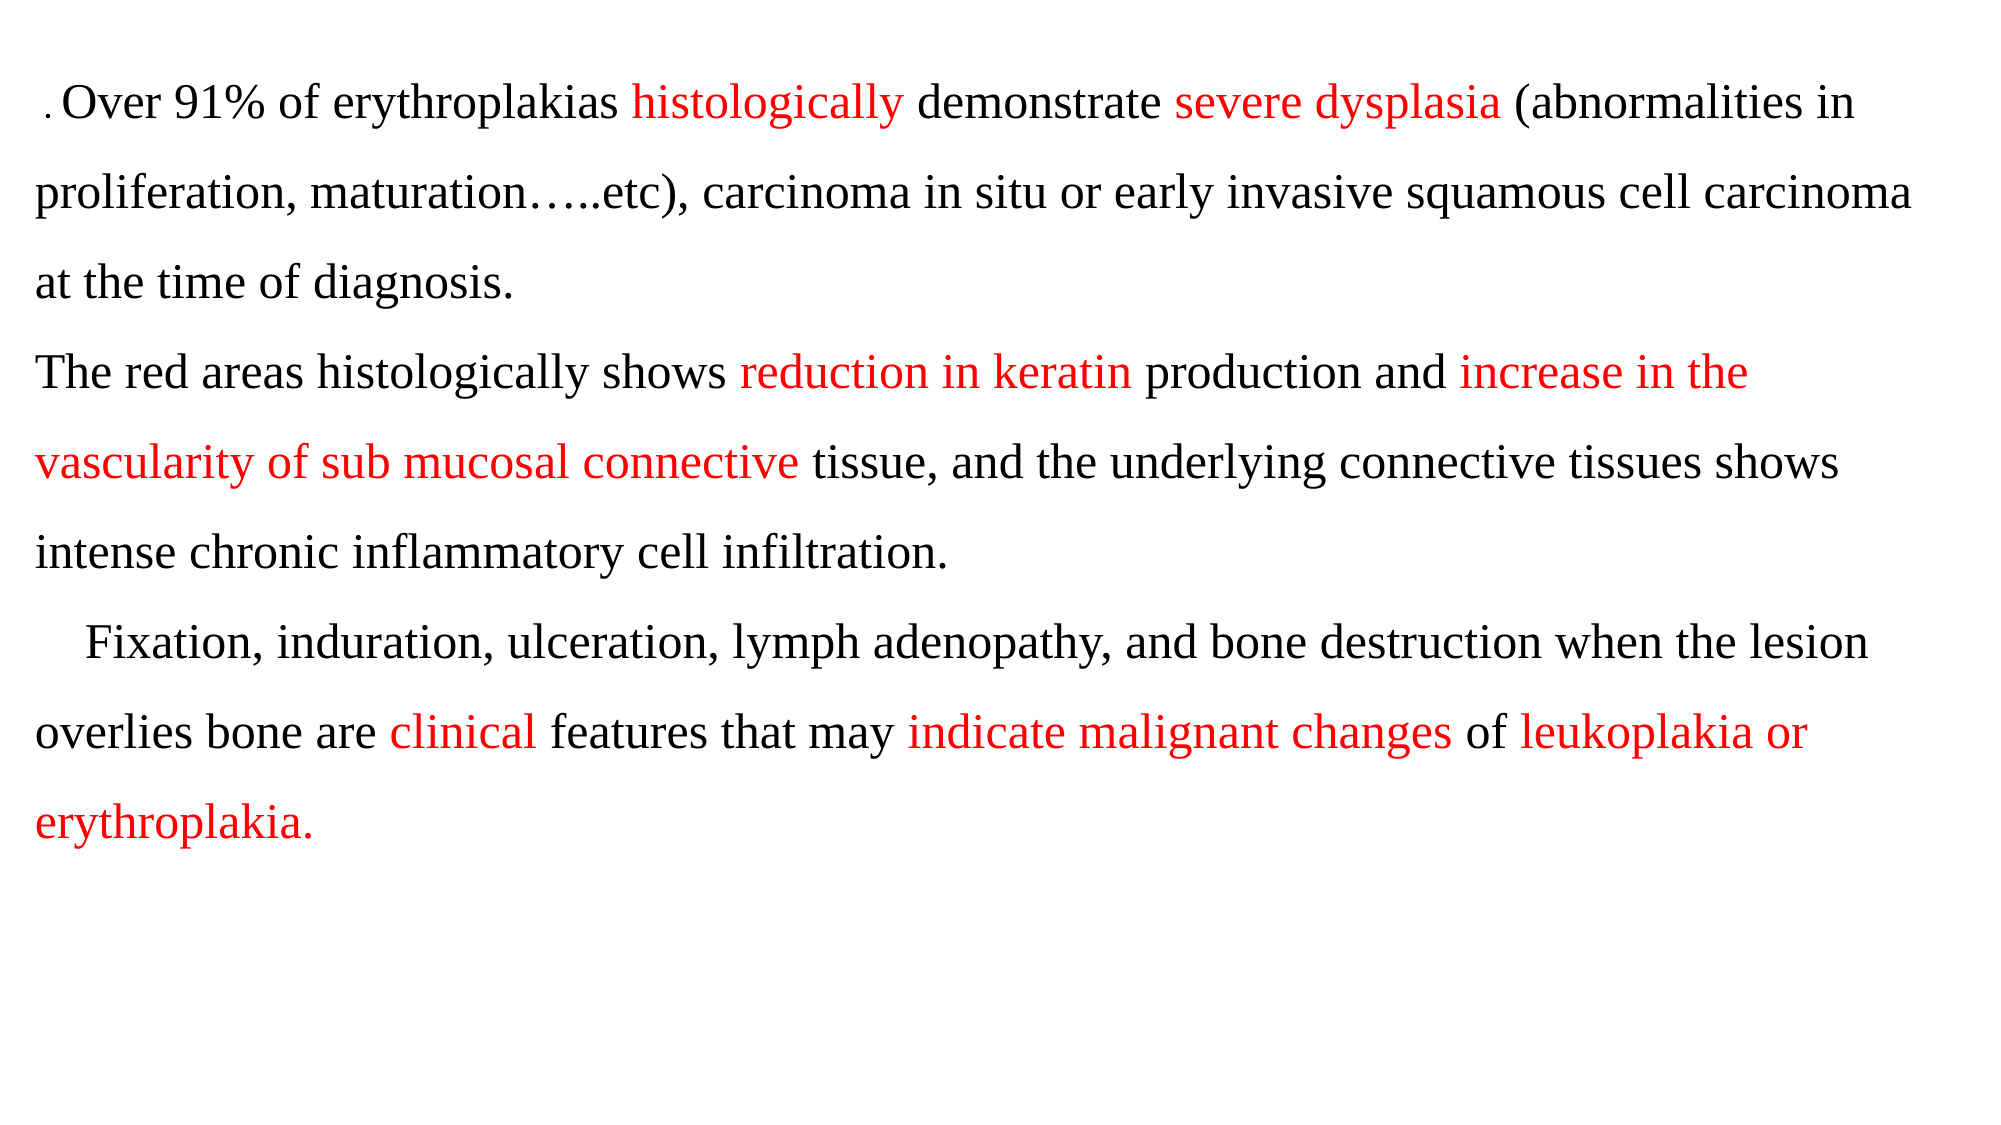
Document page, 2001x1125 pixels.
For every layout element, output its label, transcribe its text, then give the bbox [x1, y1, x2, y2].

text_box . Over 91% of erythroplakias histologically demonstrate severe dysplasia (abnormalities in proliferation, maturation…..etc), carcinoma in situ or early invasive squamous cell carcinoma at the time of diagnosis. The red areas histologically shows reduction in keratin production and increase in the vascularity of sub mucosal connective tissue, and the underlying connective tissues shows intense chronic inflammatory cell infiltration. Fixation, induration, ulceration, lymph adenopathy, and bone destruction when the lesion overlies bone are clinical features that may indicate malignant changes of leukoplakia or erythroplakia. [20, 31, 1964, 857]
